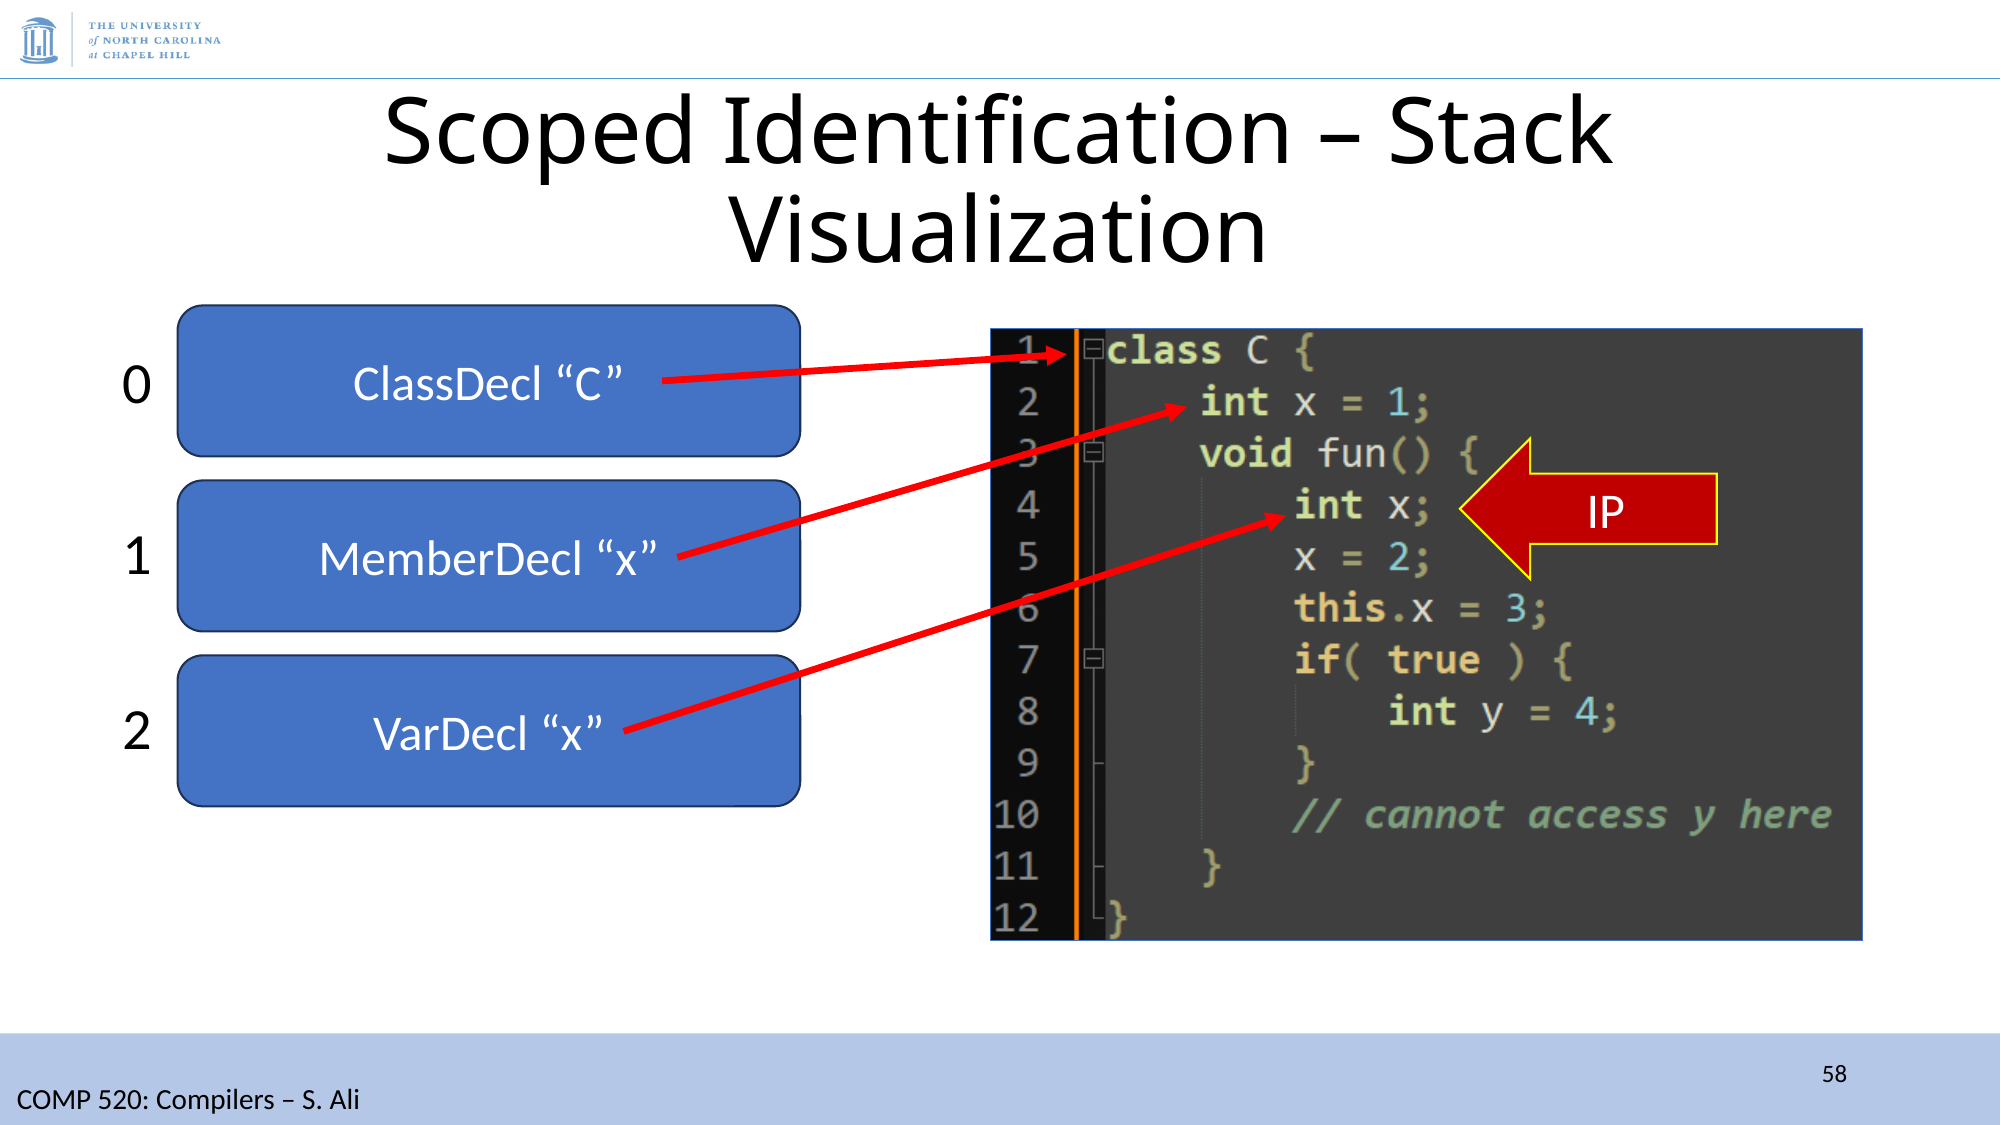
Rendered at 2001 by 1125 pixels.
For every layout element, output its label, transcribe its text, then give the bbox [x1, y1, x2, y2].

text_box MemberDecl “x” [176, 479, 677, 633]
text_box [0, 1032, 2000, 1125]
text_box 0 [107, 338, 168, 423]
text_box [623, 515, 1287, 732]
title Scoped Identification – Stack Visualization [137, 89, 1863, 278]
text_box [677, 406, 1188, 515]
slide_number 58 [1412, 1042, 1863, 1103]
picture [16, 12, 228, 67]
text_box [662, 354, 1067, 381]
text_box 1 [107, 508, 168, 594]
text_box ClassDecl “C” [176, 304, 802, 458]
text_box COMP 520: Compilers – S. Ali [2, 1072, 376, 1123]
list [990, 328, 1863, 941]
text_box 2 [107, 683, 168, 769]
text_box VarDecl “x” [176, 654, 802, 808]
